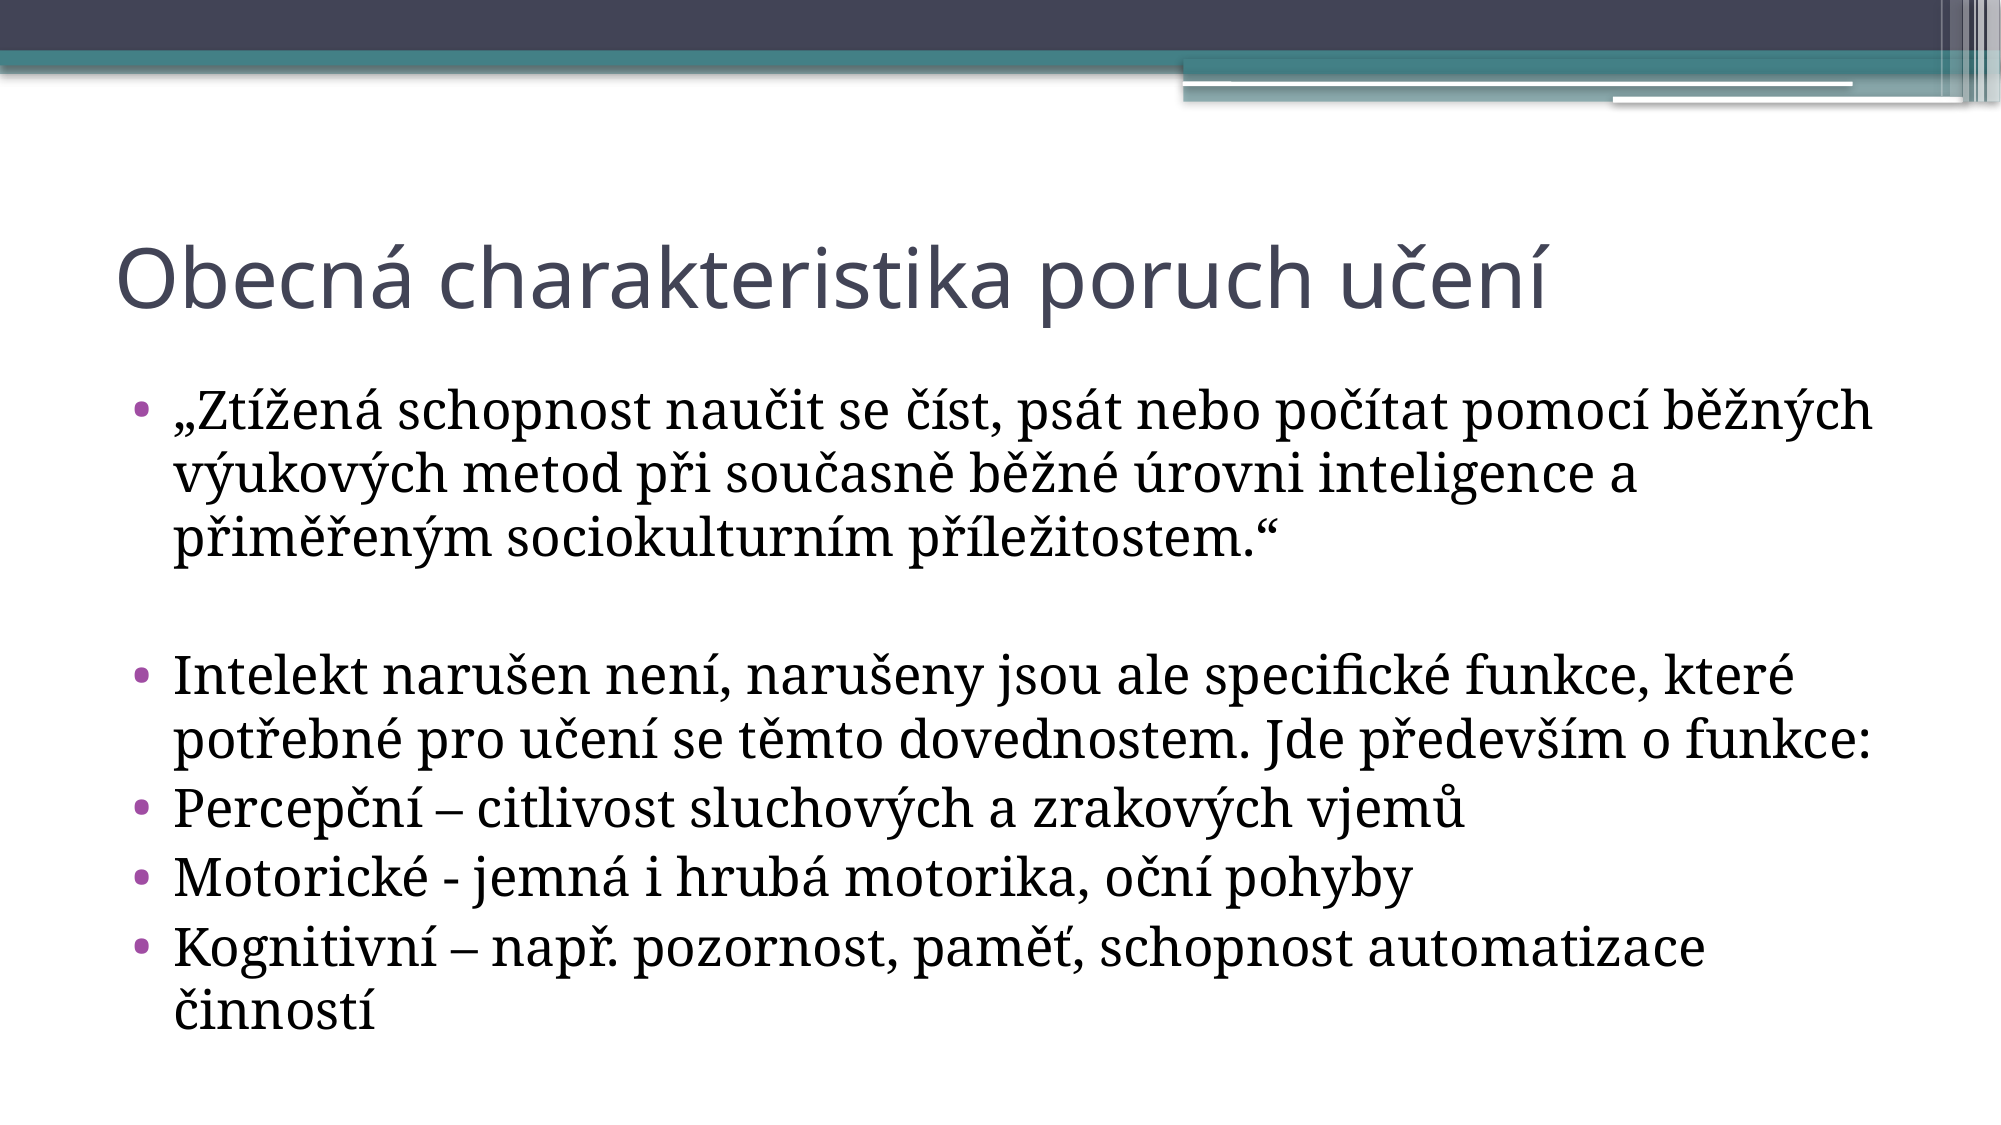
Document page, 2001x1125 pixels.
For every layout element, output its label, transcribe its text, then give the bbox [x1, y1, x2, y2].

list „Ztížená schopnost naučit se číst, psát nebo počítat pomocí běžných výukových metod při současně běžné úrovni inteligence a přiměřeným sociokulturním příležitostem.“ Intelekt narušen není, narušeny jsou ale specifické funkce, které potřebné pro učení se těmto dovednostem. Jde především o funkce: Percepční – citlivost sluchových a zrakových vjemů Motorické - jemná i hrubá motorika, oční pohyby Kognitivní – např. pozornost, paměť, schopnost automatizace činností [99, 368, 1900, 1079]
title Obecná charakteristika poruch učení [99, 187, 1900, 363]
